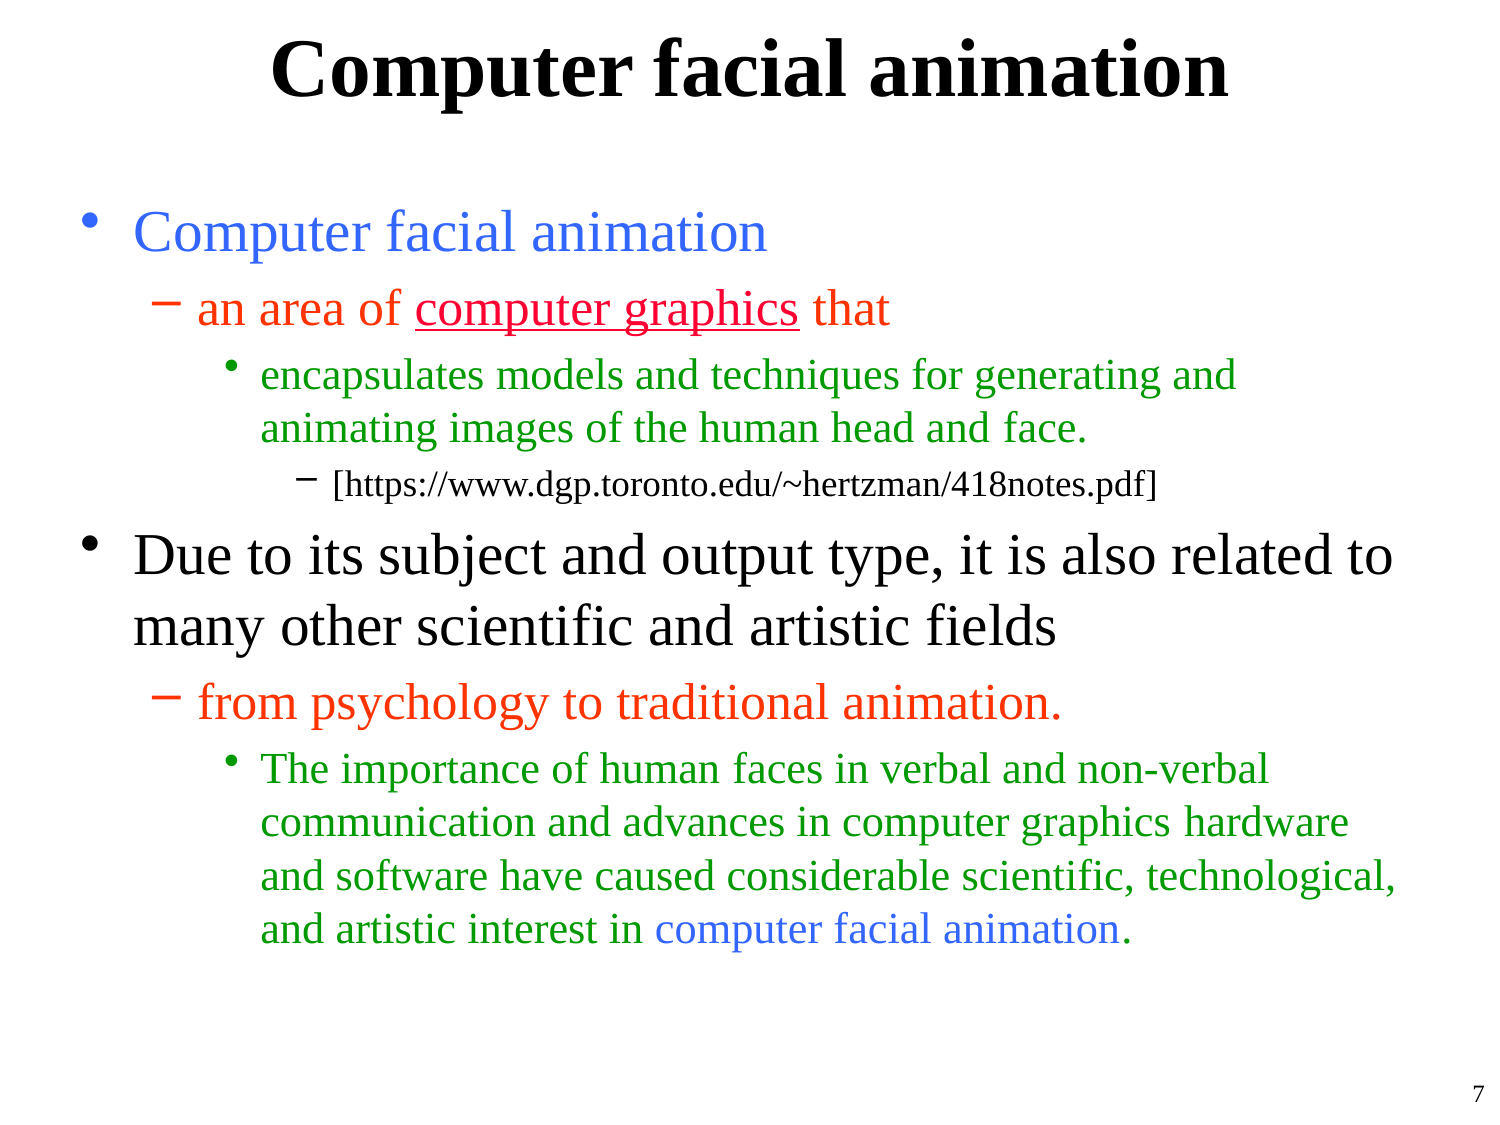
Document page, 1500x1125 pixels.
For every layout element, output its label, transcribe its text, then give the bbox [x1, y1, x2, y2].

slide_number 7 [1186, 1069, 1500, 1125]
list Computer facial animation an area of computer graphics that encapsulates models and techniques for generating and animating images of the human head and face. [https://www.dgp.toronto.edu/~hertzman/418notes.pdf] Due to its subject and output type, it is also related to many other scientific and artistic fields from psychology to traditional animation. The importance of human faces in verbal and non-verbal communication and advances in computer graphics hardware and software have caused considerable scientific, technological, and artistic interest in computer facial animation. [64, 184, 1424, 1002]
title Computer facial animation [0, 0, 1500, 126]
